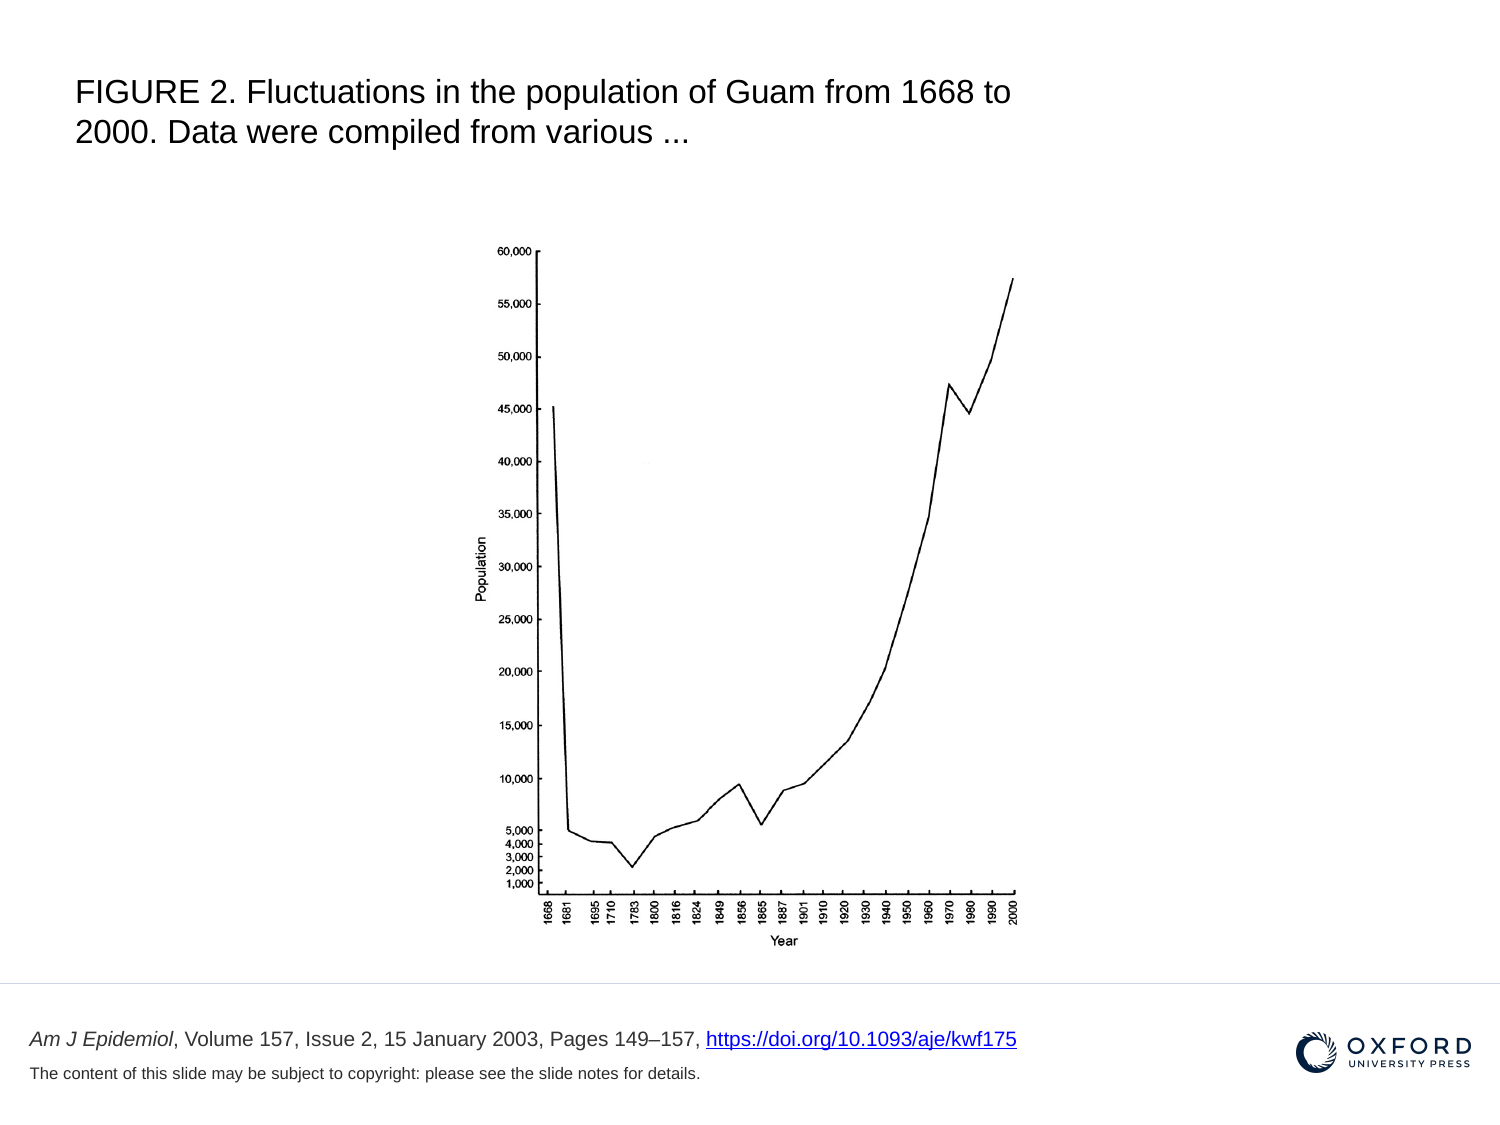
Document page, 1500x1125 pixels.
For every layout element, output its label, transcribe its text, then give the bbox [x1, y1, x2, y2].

picture [462, 224, 1038, 957]
picture [1296, 1032, 1471, 1073]
title FIGURE 2. Fluctuations in the population of Guam from 1668 to 2000. Data were compiled from various ... [75, 69, 1078, 171]
footer Am J Epidemiol, Volume 157, Issue 2, 15 January 2003, Pages 149–157, https://doi.org/10.1093/aje/kwf175 The content of this slide may be subject to copyright: please see the slide notes for details. [0, 983, 1260, 1125]
